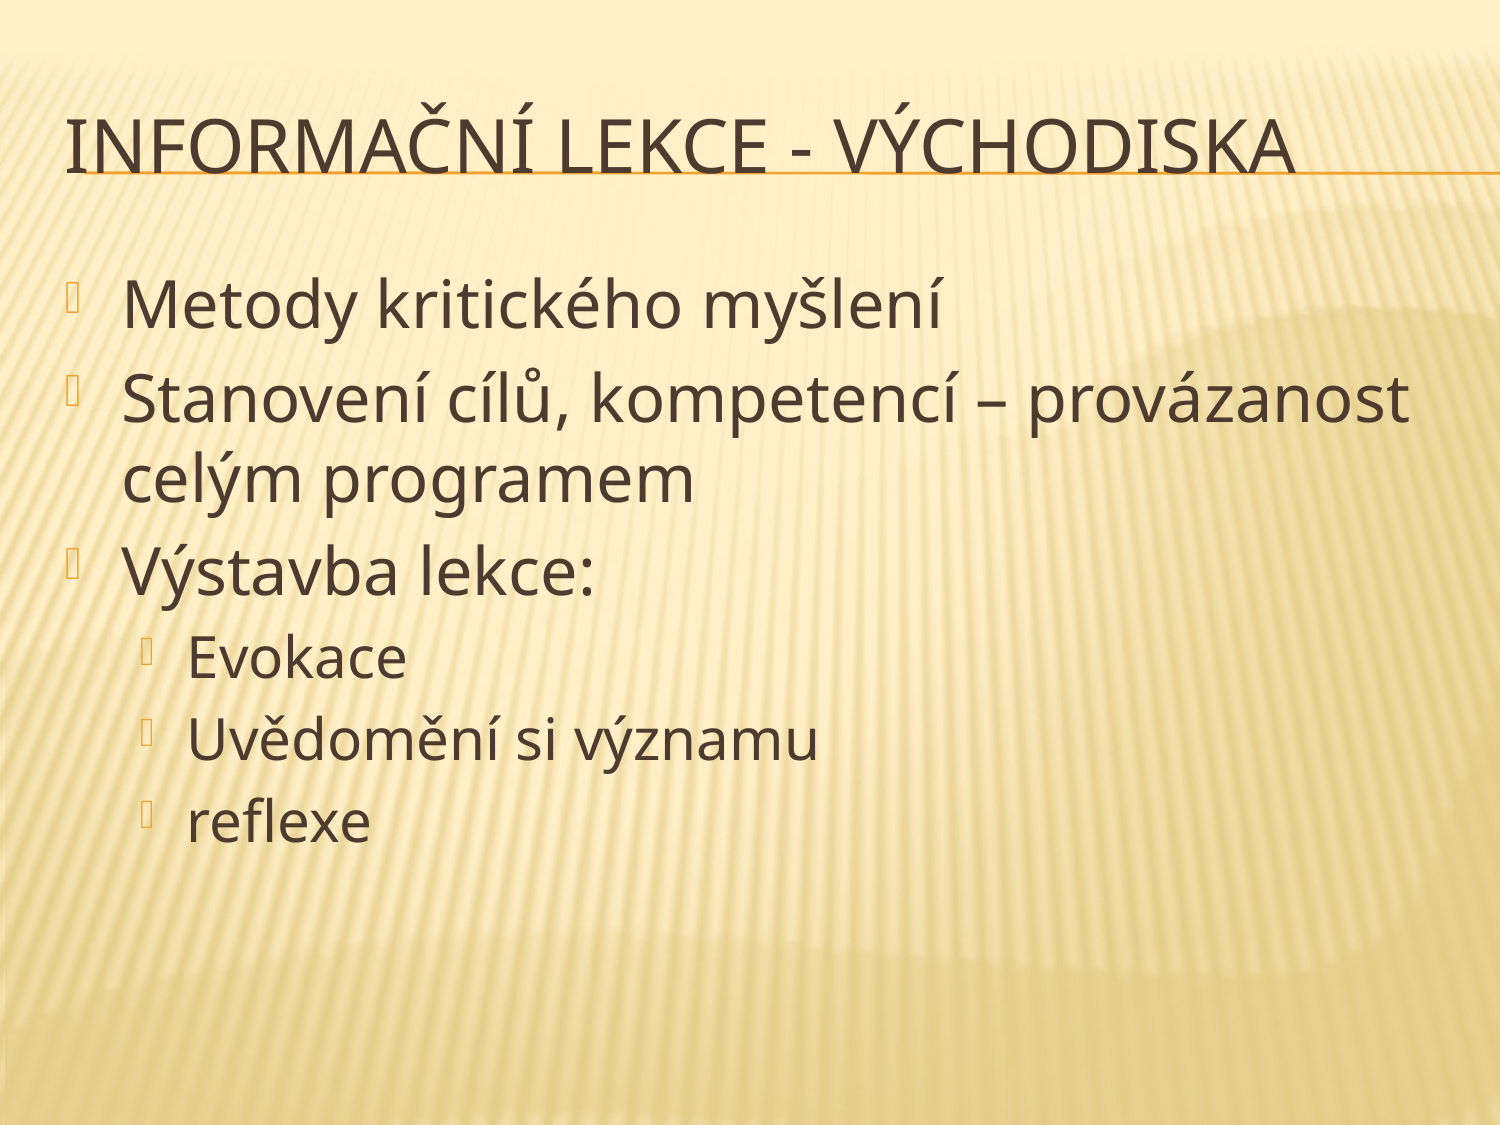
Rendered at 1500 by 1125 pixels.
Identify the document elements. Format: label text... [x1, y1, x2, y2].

list Metody kritického myšlení Stanovení cílů, kompetencí – provázanost celým programem Výstavba lekce: Evokace Uvědomění si významu reflexe [50, 254, 1475, 998]
title Informační lekce - východiska [50, 75, 1475, 213]
